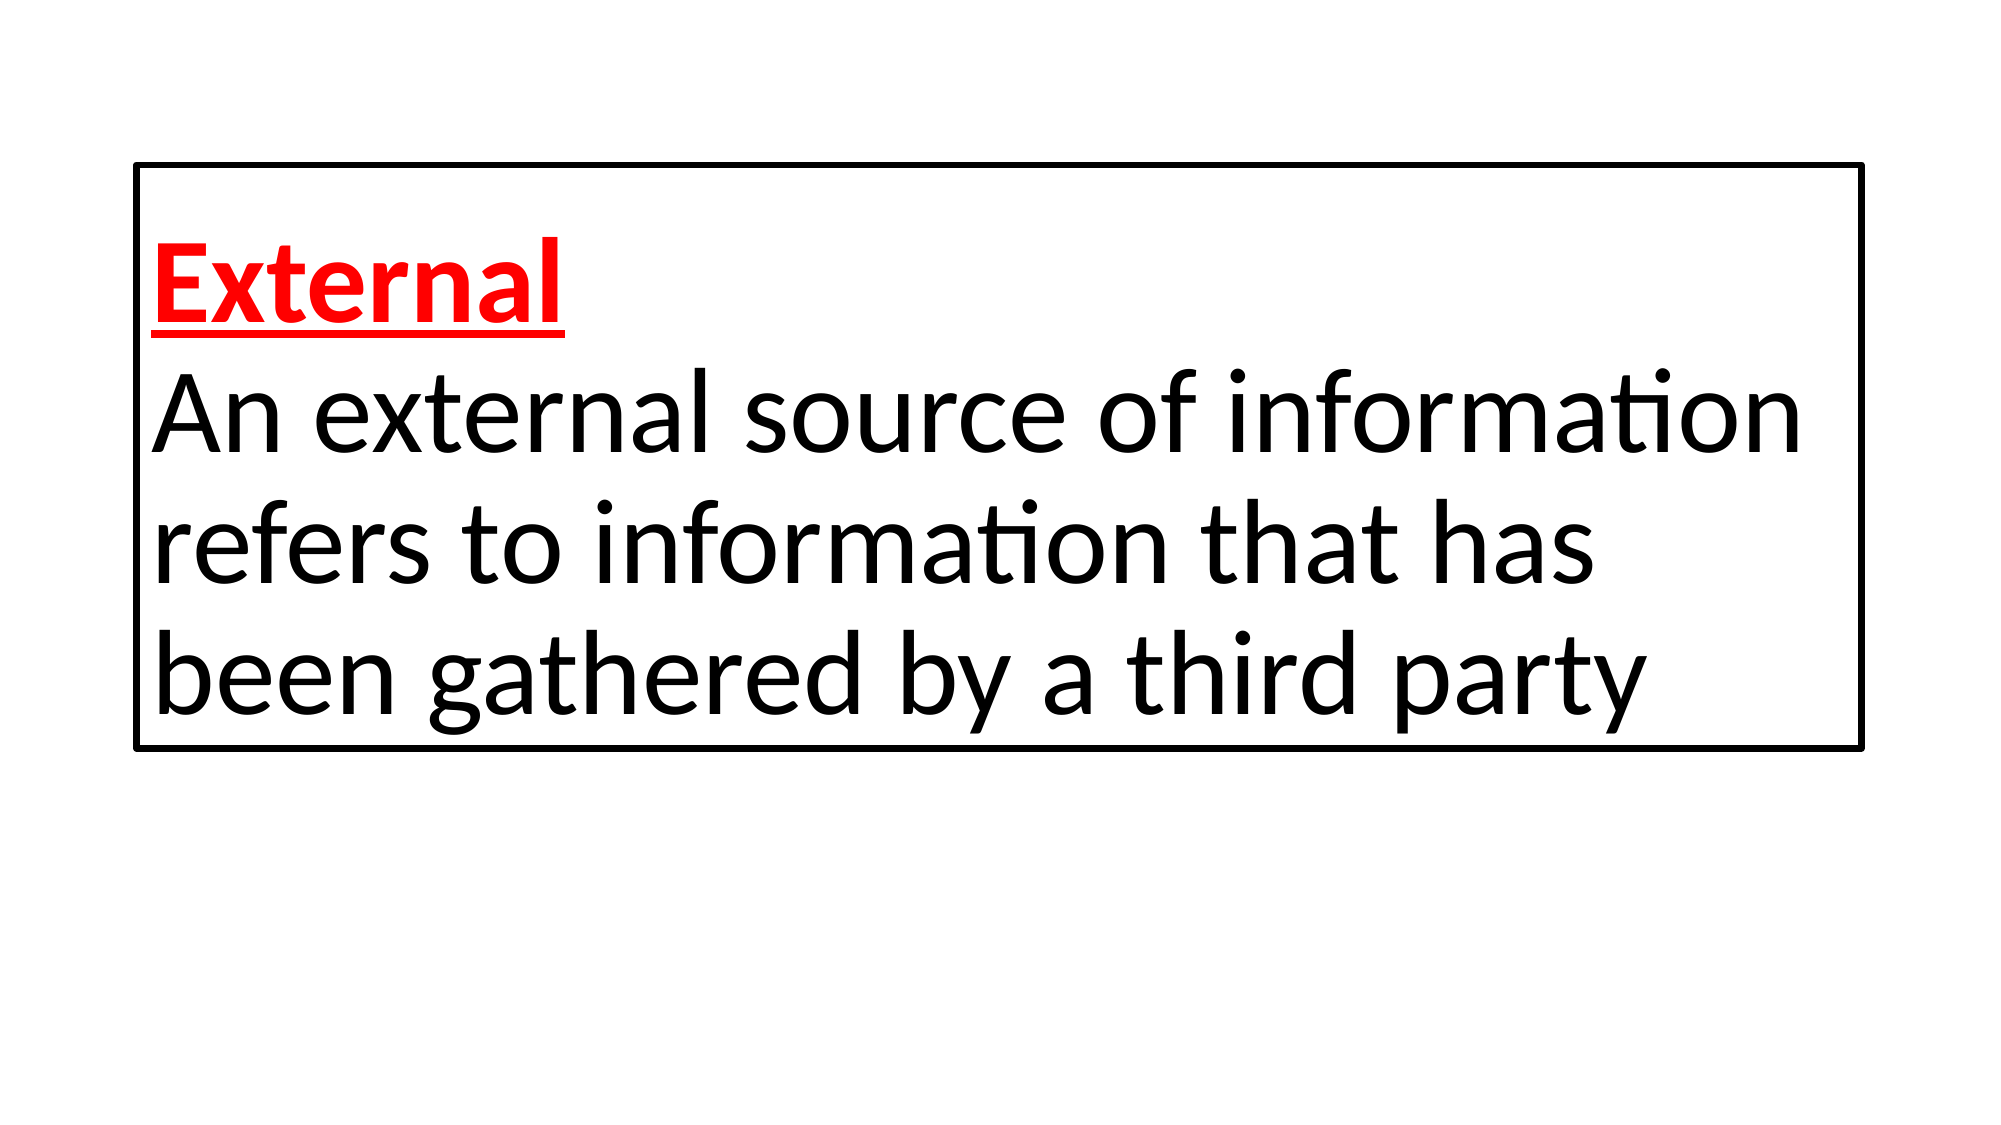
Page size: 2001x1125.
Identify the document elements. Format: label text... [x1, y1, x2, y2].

title External An external source of information refers to information that has been gathered by a third party [136, 164, 1862, 749]
